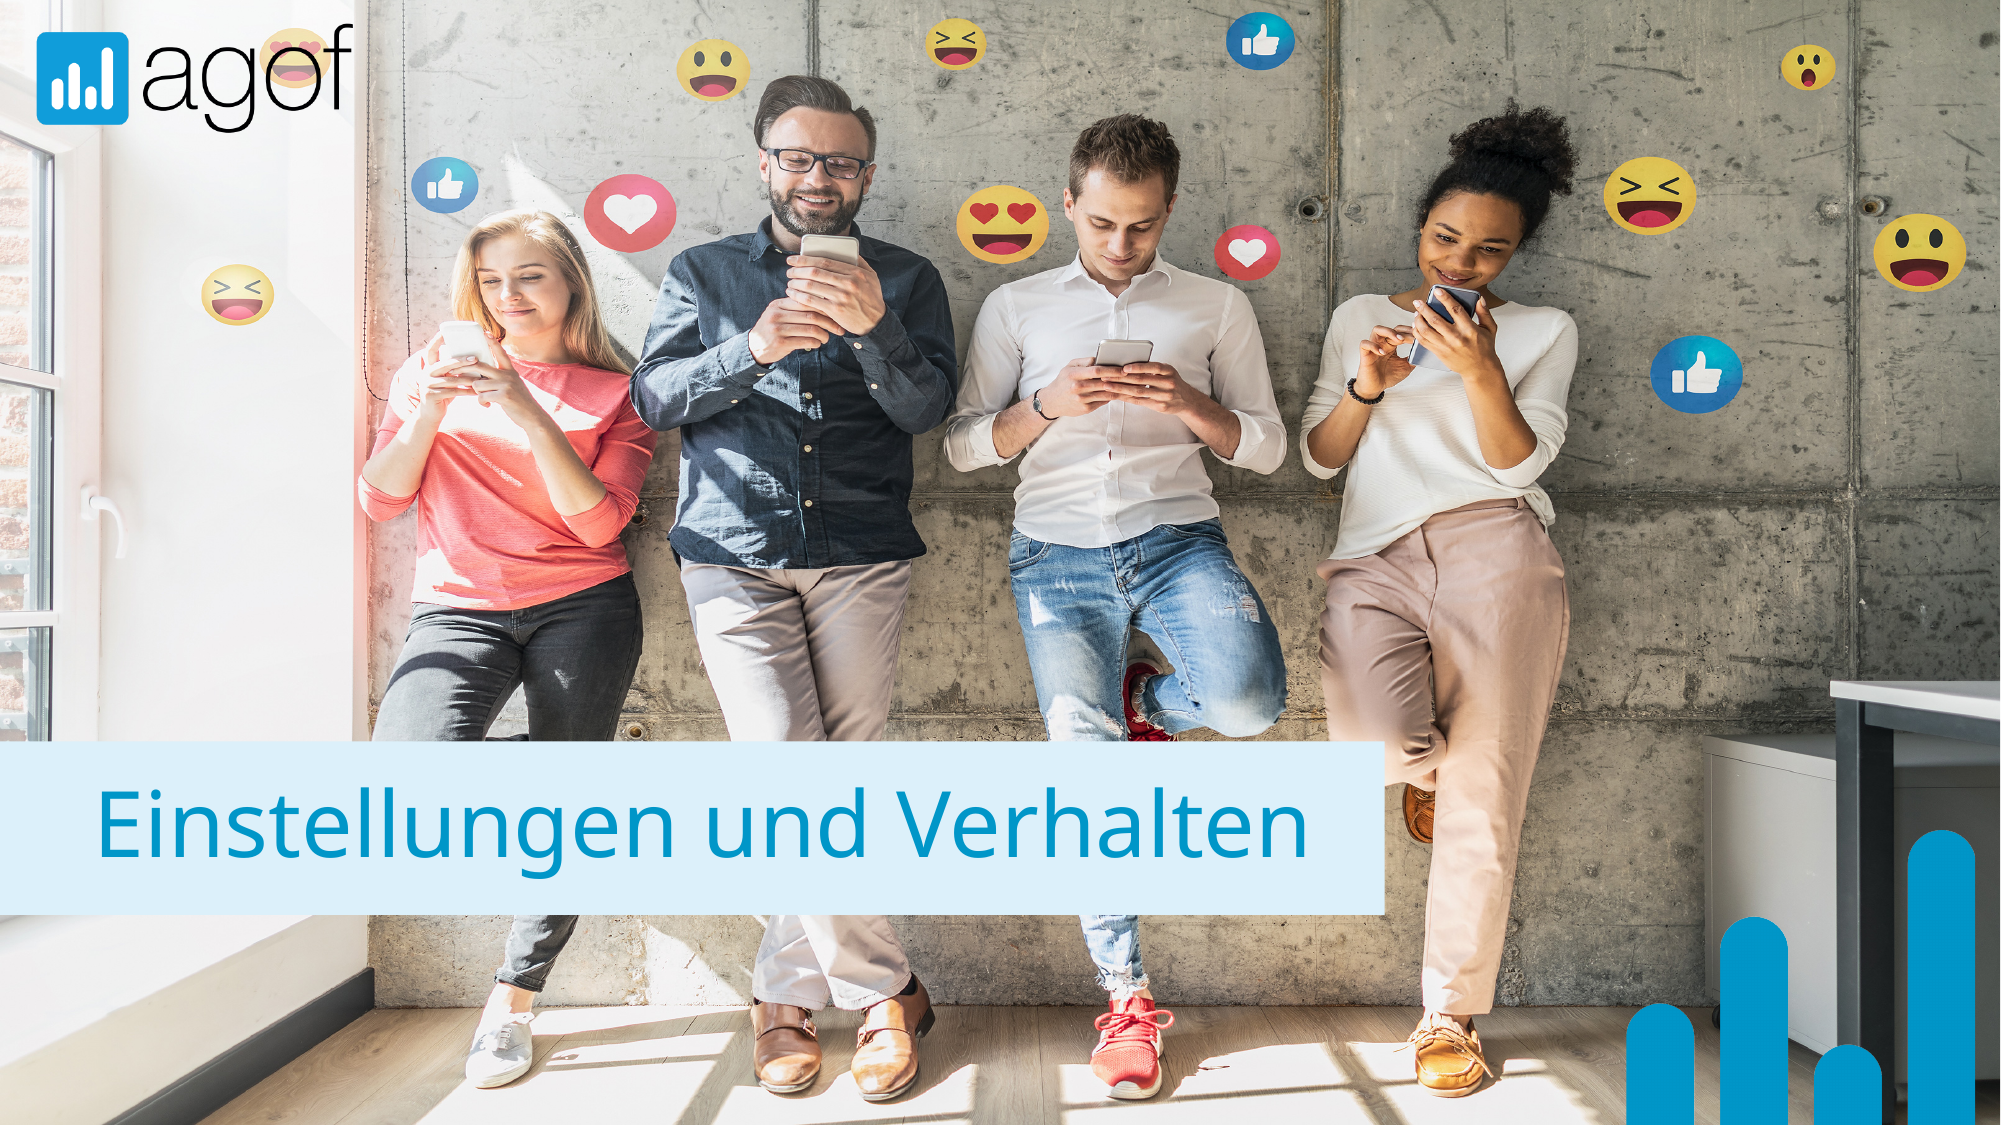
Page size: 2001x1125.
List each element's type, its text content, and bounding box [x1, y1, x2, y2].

list Einstellungen und Verhalten [0, 741, 1385, 915]
picture [0, 0, 2001, 1125]
